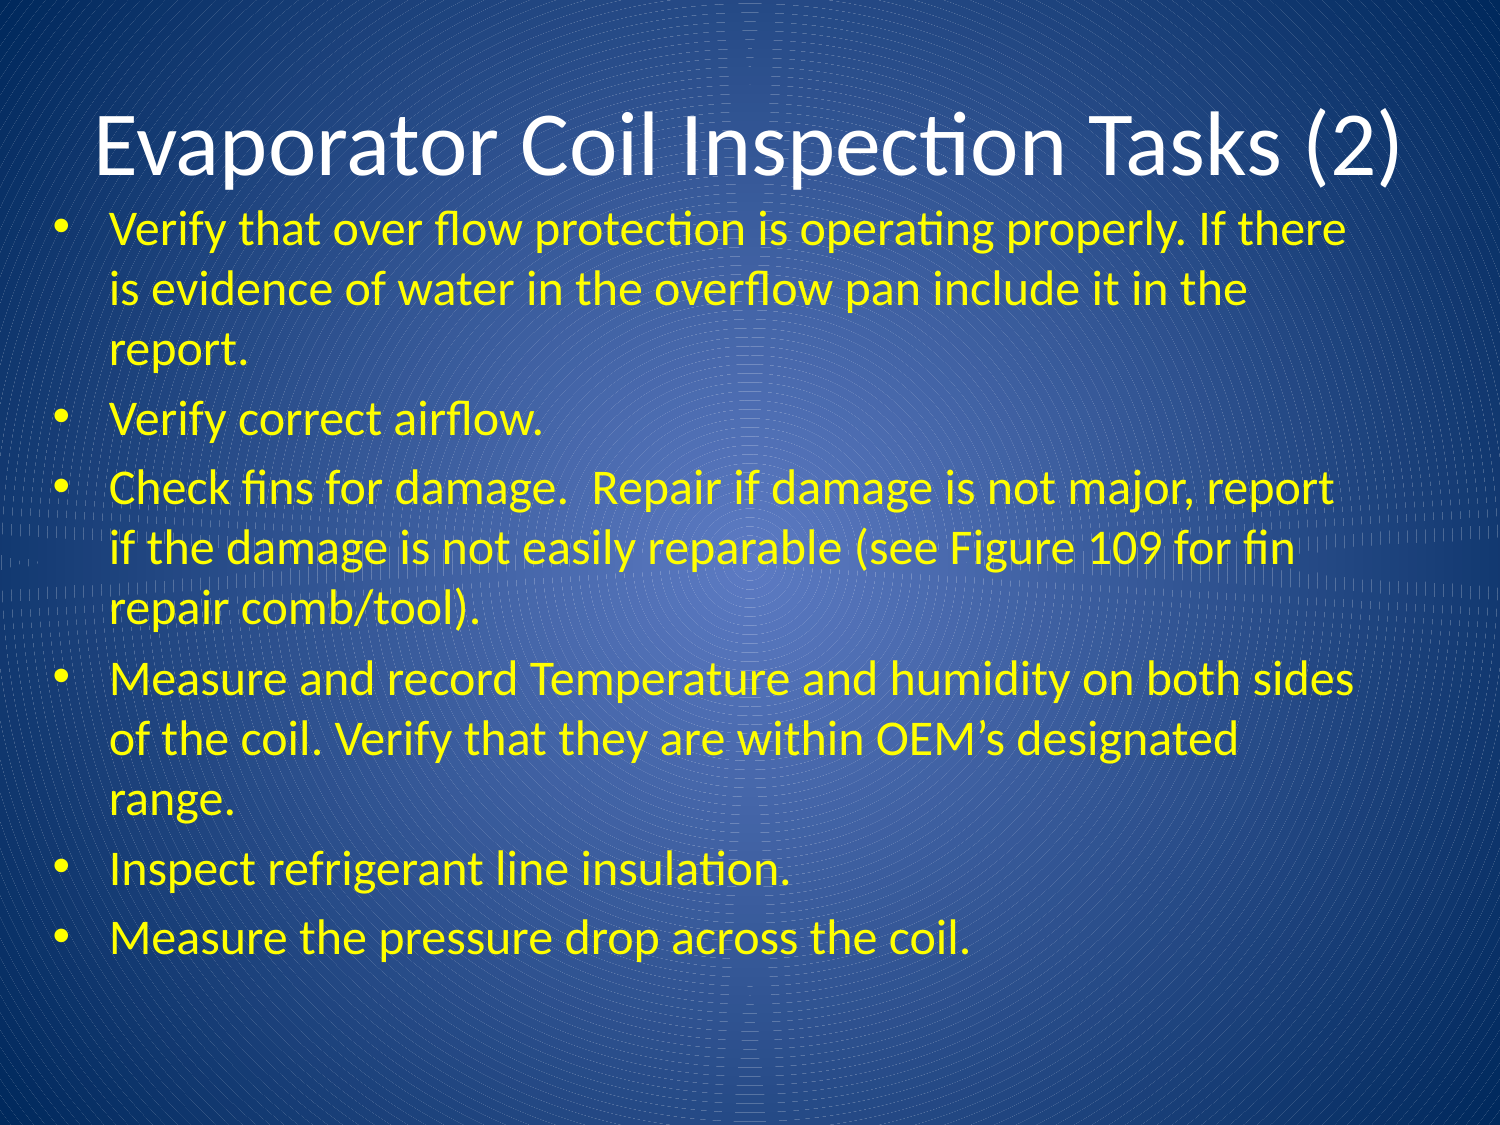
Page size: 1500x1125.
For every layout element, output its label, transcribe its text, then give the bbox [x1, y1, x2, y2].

title Evaporator Coil Inspection Tasks (2) [75, 45, 1425, 233]
list Verify that over flow protection is operating properly. If there is evidence of water in the overflow pan include it in the report. Verify correct airflow. Check fins for damage. Repair if damage is not major, report if the damage is not easily reparable (see Figure 109 for fin repair comb/tool). Measure and record Temperature and humidity on both sides of the coil. Verify that they are within OEM’s designated range. Inspect refrigerant line insulation. Measure the pressure drop across the coil. [37, 187, 1388, 1068]
